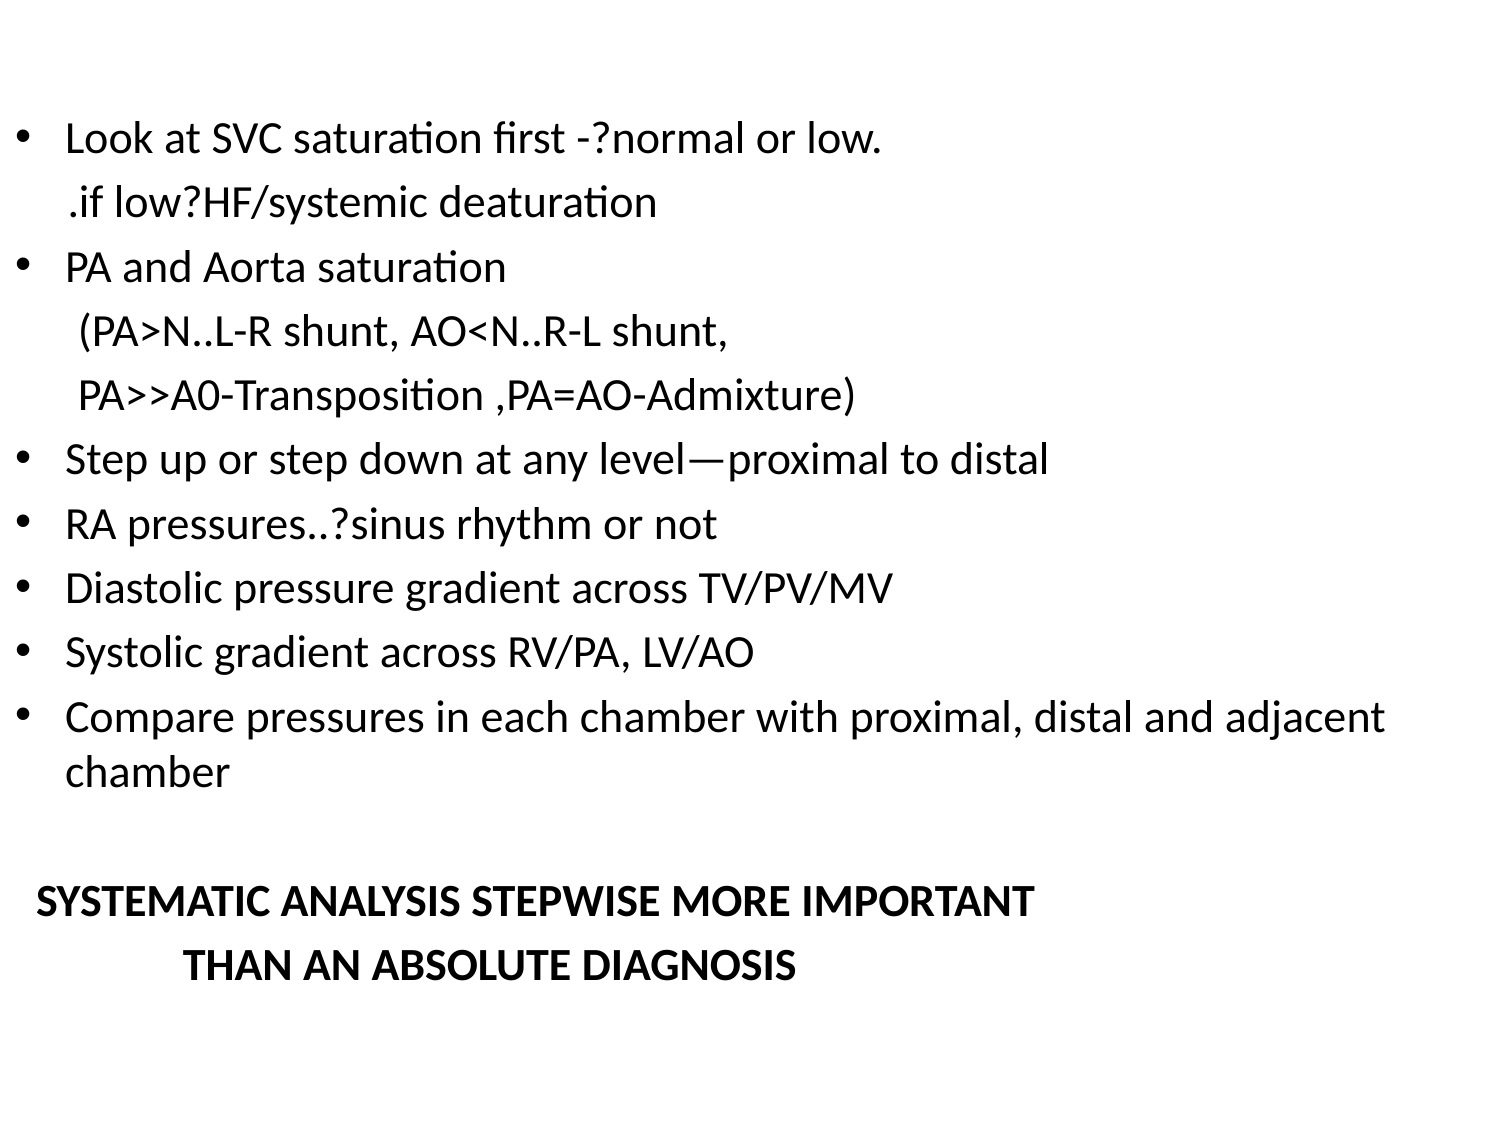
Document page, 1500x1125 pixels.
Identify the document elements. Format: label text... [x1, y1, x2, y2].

list Look at SVC saturation first -?normal or low. .if low?HF/systemic deaturation PA and Aorta saturation (PA>N..L-R shunt, AO<N..R-L shunt, PA>>A0-Transposition ,PA=AO-Admixture) Step up or step down at any level—proximal to distal RA pressures..?sinus rhythm or not Diastolic pressure gradient across TV/PV/MV Systolic gradient across RV/PA, LV/AO Compare pressures in each chamber with proximal, distal and adjacent chamber SYSTEMATIC ANALYSIS STEPWISE MORE IMPORTANT THAN AN ABSOLUTE DIAGNOSIS [0, 99, 1500, 1005]
